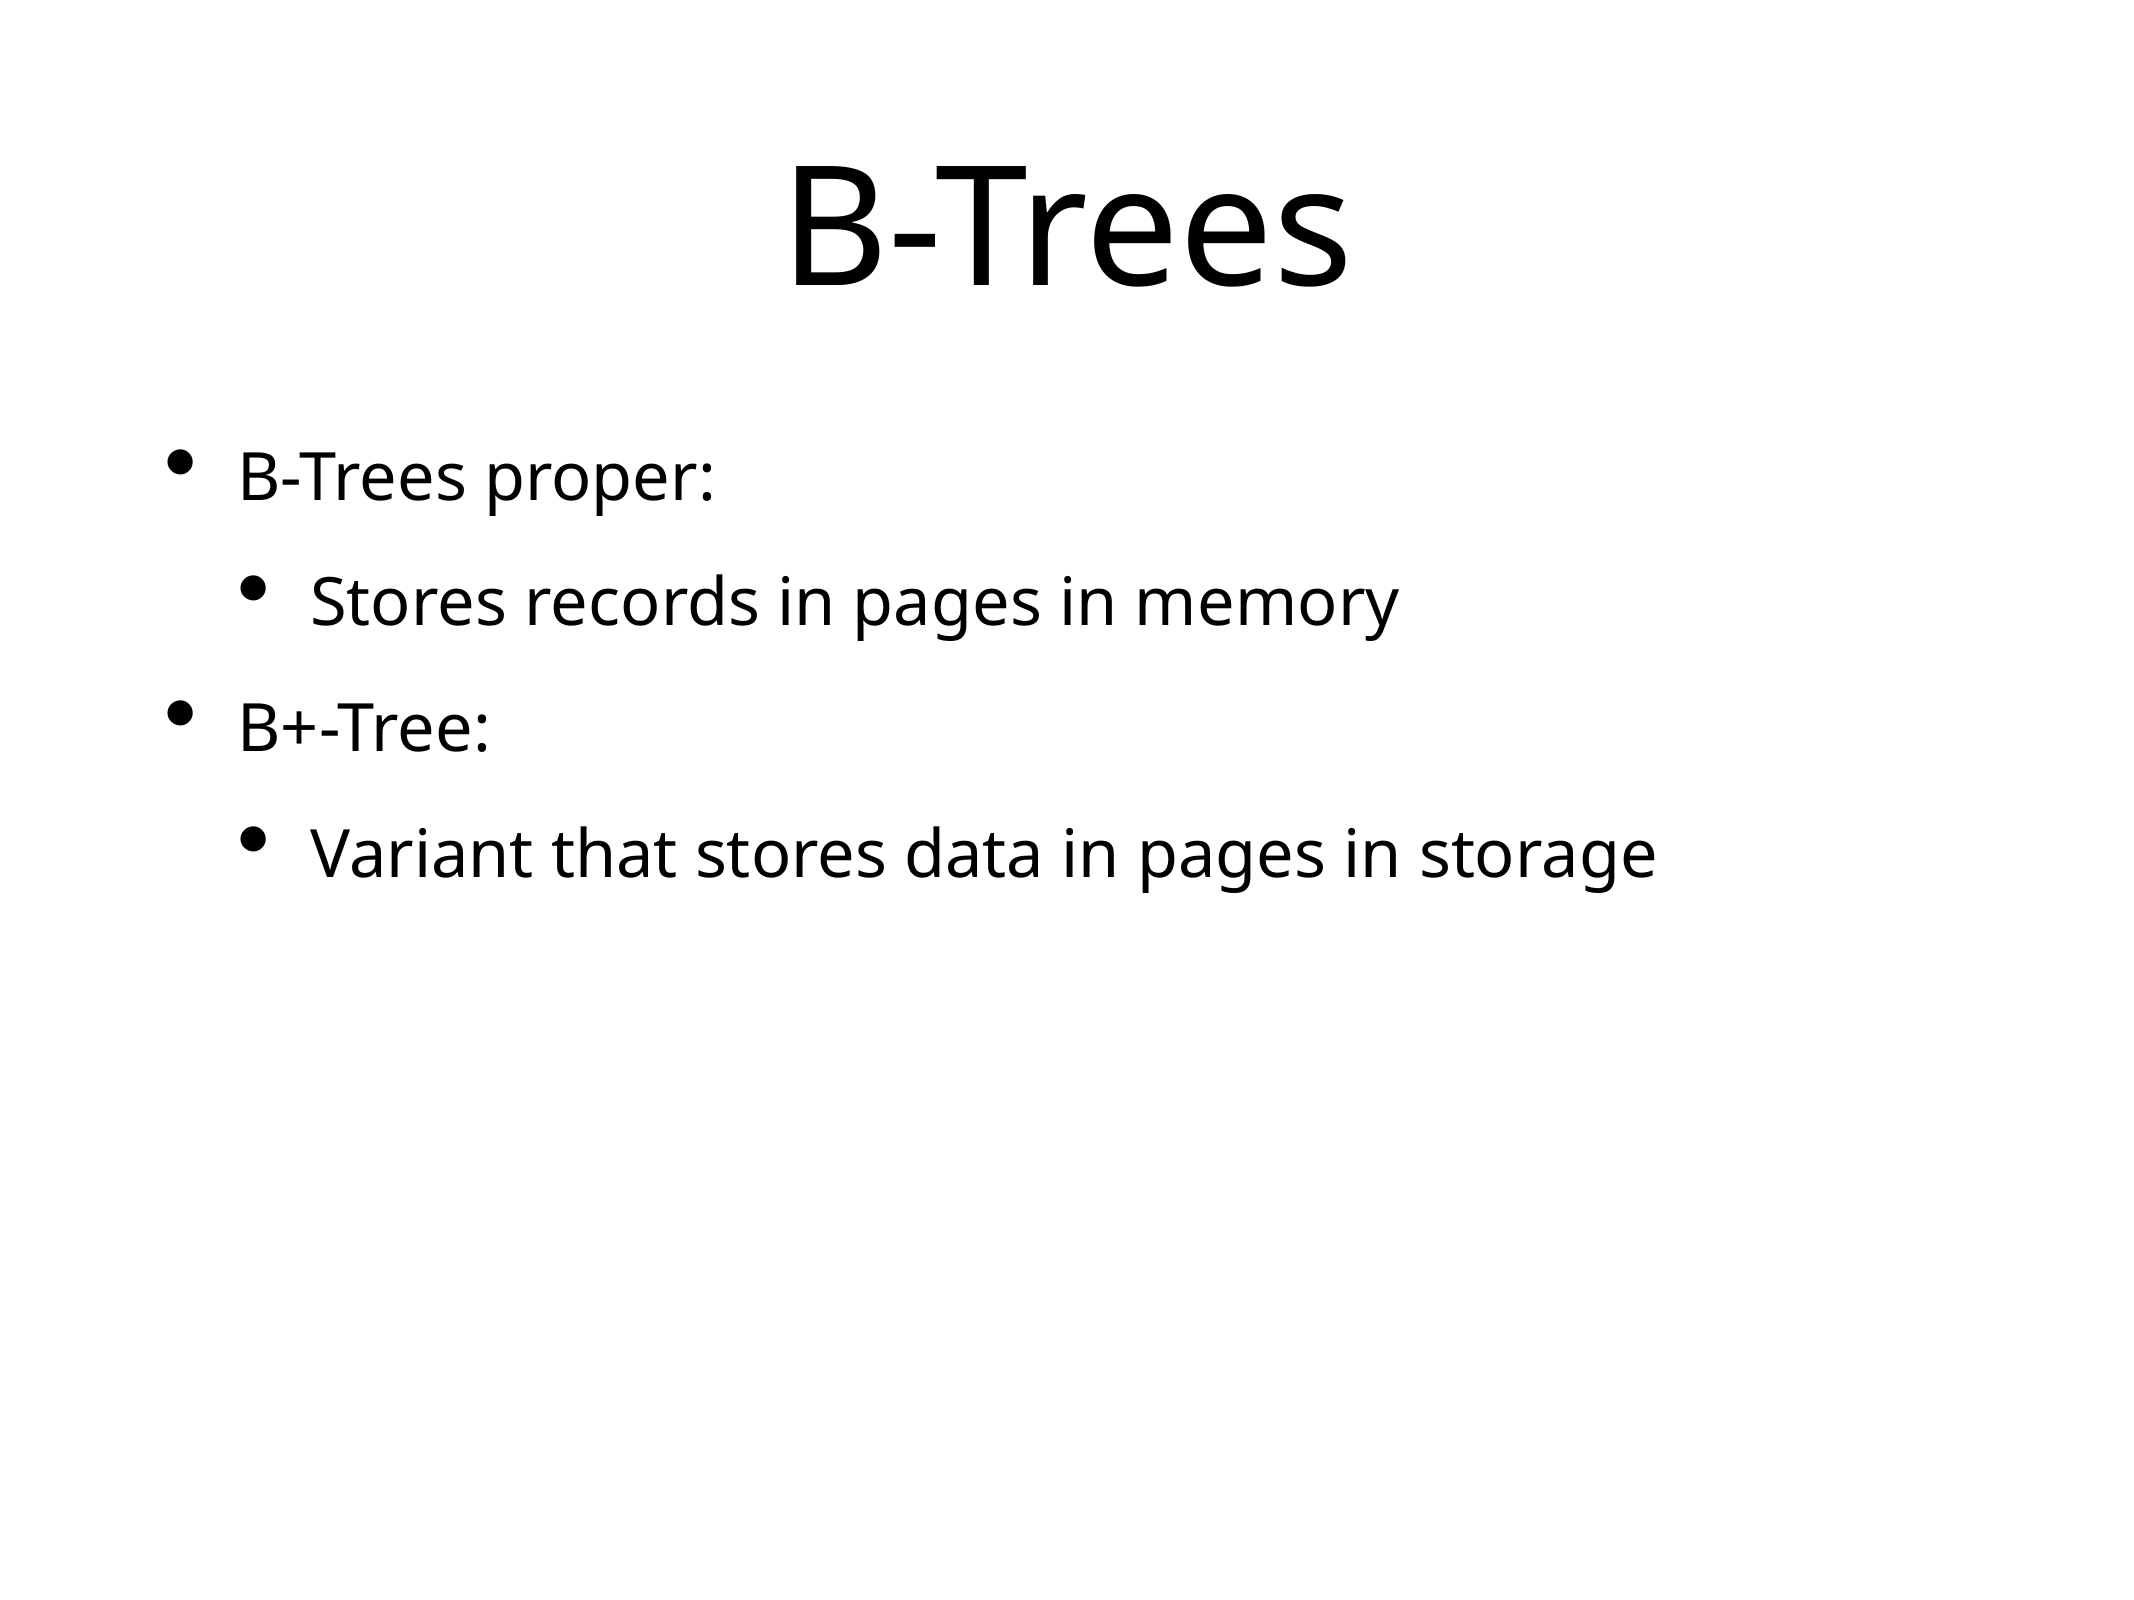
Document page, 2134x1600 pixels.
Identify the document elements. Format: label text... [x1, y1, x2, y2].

title B-Trees [155, 41, 1978, 397]
list B-Trees proper: Stores records in pages in memory B+-Tree: Variant that stores data in pages in storage [155, 424, 1978, 1457]
